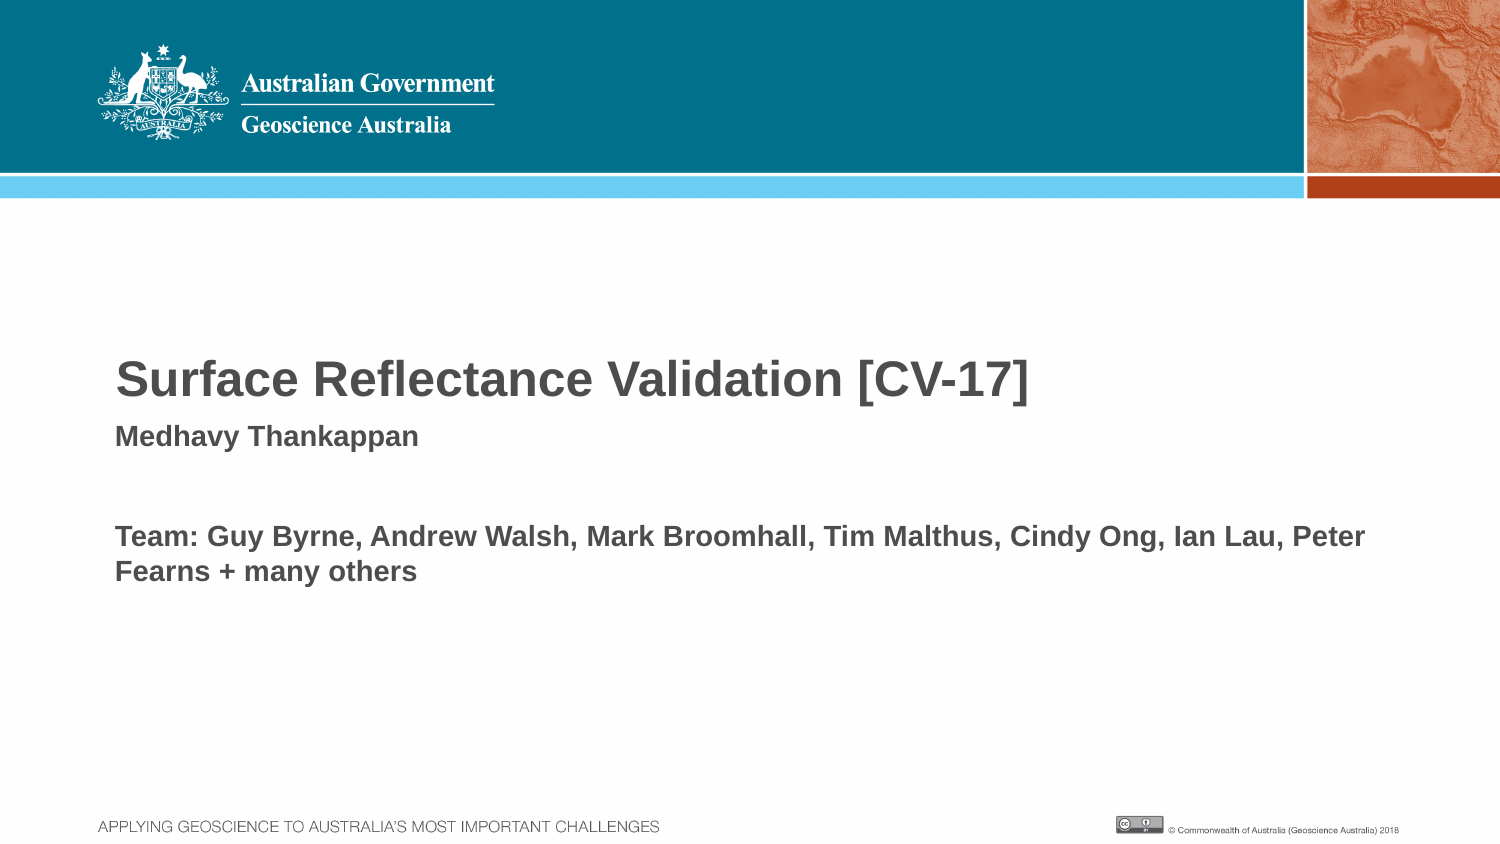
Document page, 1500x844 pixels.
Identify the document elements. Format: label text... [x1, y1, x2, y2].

picture [293, 123, 299, 132]
picture [376, 122, 385, 132]
picture [0, 0, 1500, 844]
picture [150, 104, 170, 138]
picture [284, 123, 290, 131]
picture [274, 79, 281, 91]
picture [261, 80, 270, 91]
picture [261, 123, 267, 132]
picture [475, 80, 479, 91]
picture [307, 79, 312, 91]
picture [184, 116, 192, 122]
picture [243, 117, 248, 132]
picture [449, 79, 453, 91]
picture [336, 80, 340, 91]
picture [407, 122, 414, 132]
picture [405, 82, 412, 91]
picture [394, 80, 400, 90]
picture [446, 122, 450, 132]
picture [388, 122, 394, 131]
picture [456, 79, 460, 91]
title Surface Reflectance Validation [CV-17] [100, 339, 1400, 416]
picture [176, 97, 197, 114]
picture [417, 80, 421, 91]
picture [160, 46, 166, 54]
picture [136, 116, 143, 122]
picture [104, 53, 207, 108]
picture [463, 81, 470, 91]
subtitle Medhavy Thankappan Team: Guy Byrne, Andrew Walsh, Mark Broomhall, Tim Malthus, Cindy Ong, Ian Lau, Peter Fearns + many others [100, 410, 1399, 603]
picture [361, 75, 367, 91]
picture [364, 119, 372, 132]
picture [309, 123, 315, 132]
picture [343, 123, 349, 132]
picture [332, 123, 338, 132]
picture [481, 79, 485, 91]
picture [248, 75, 258, 91]
